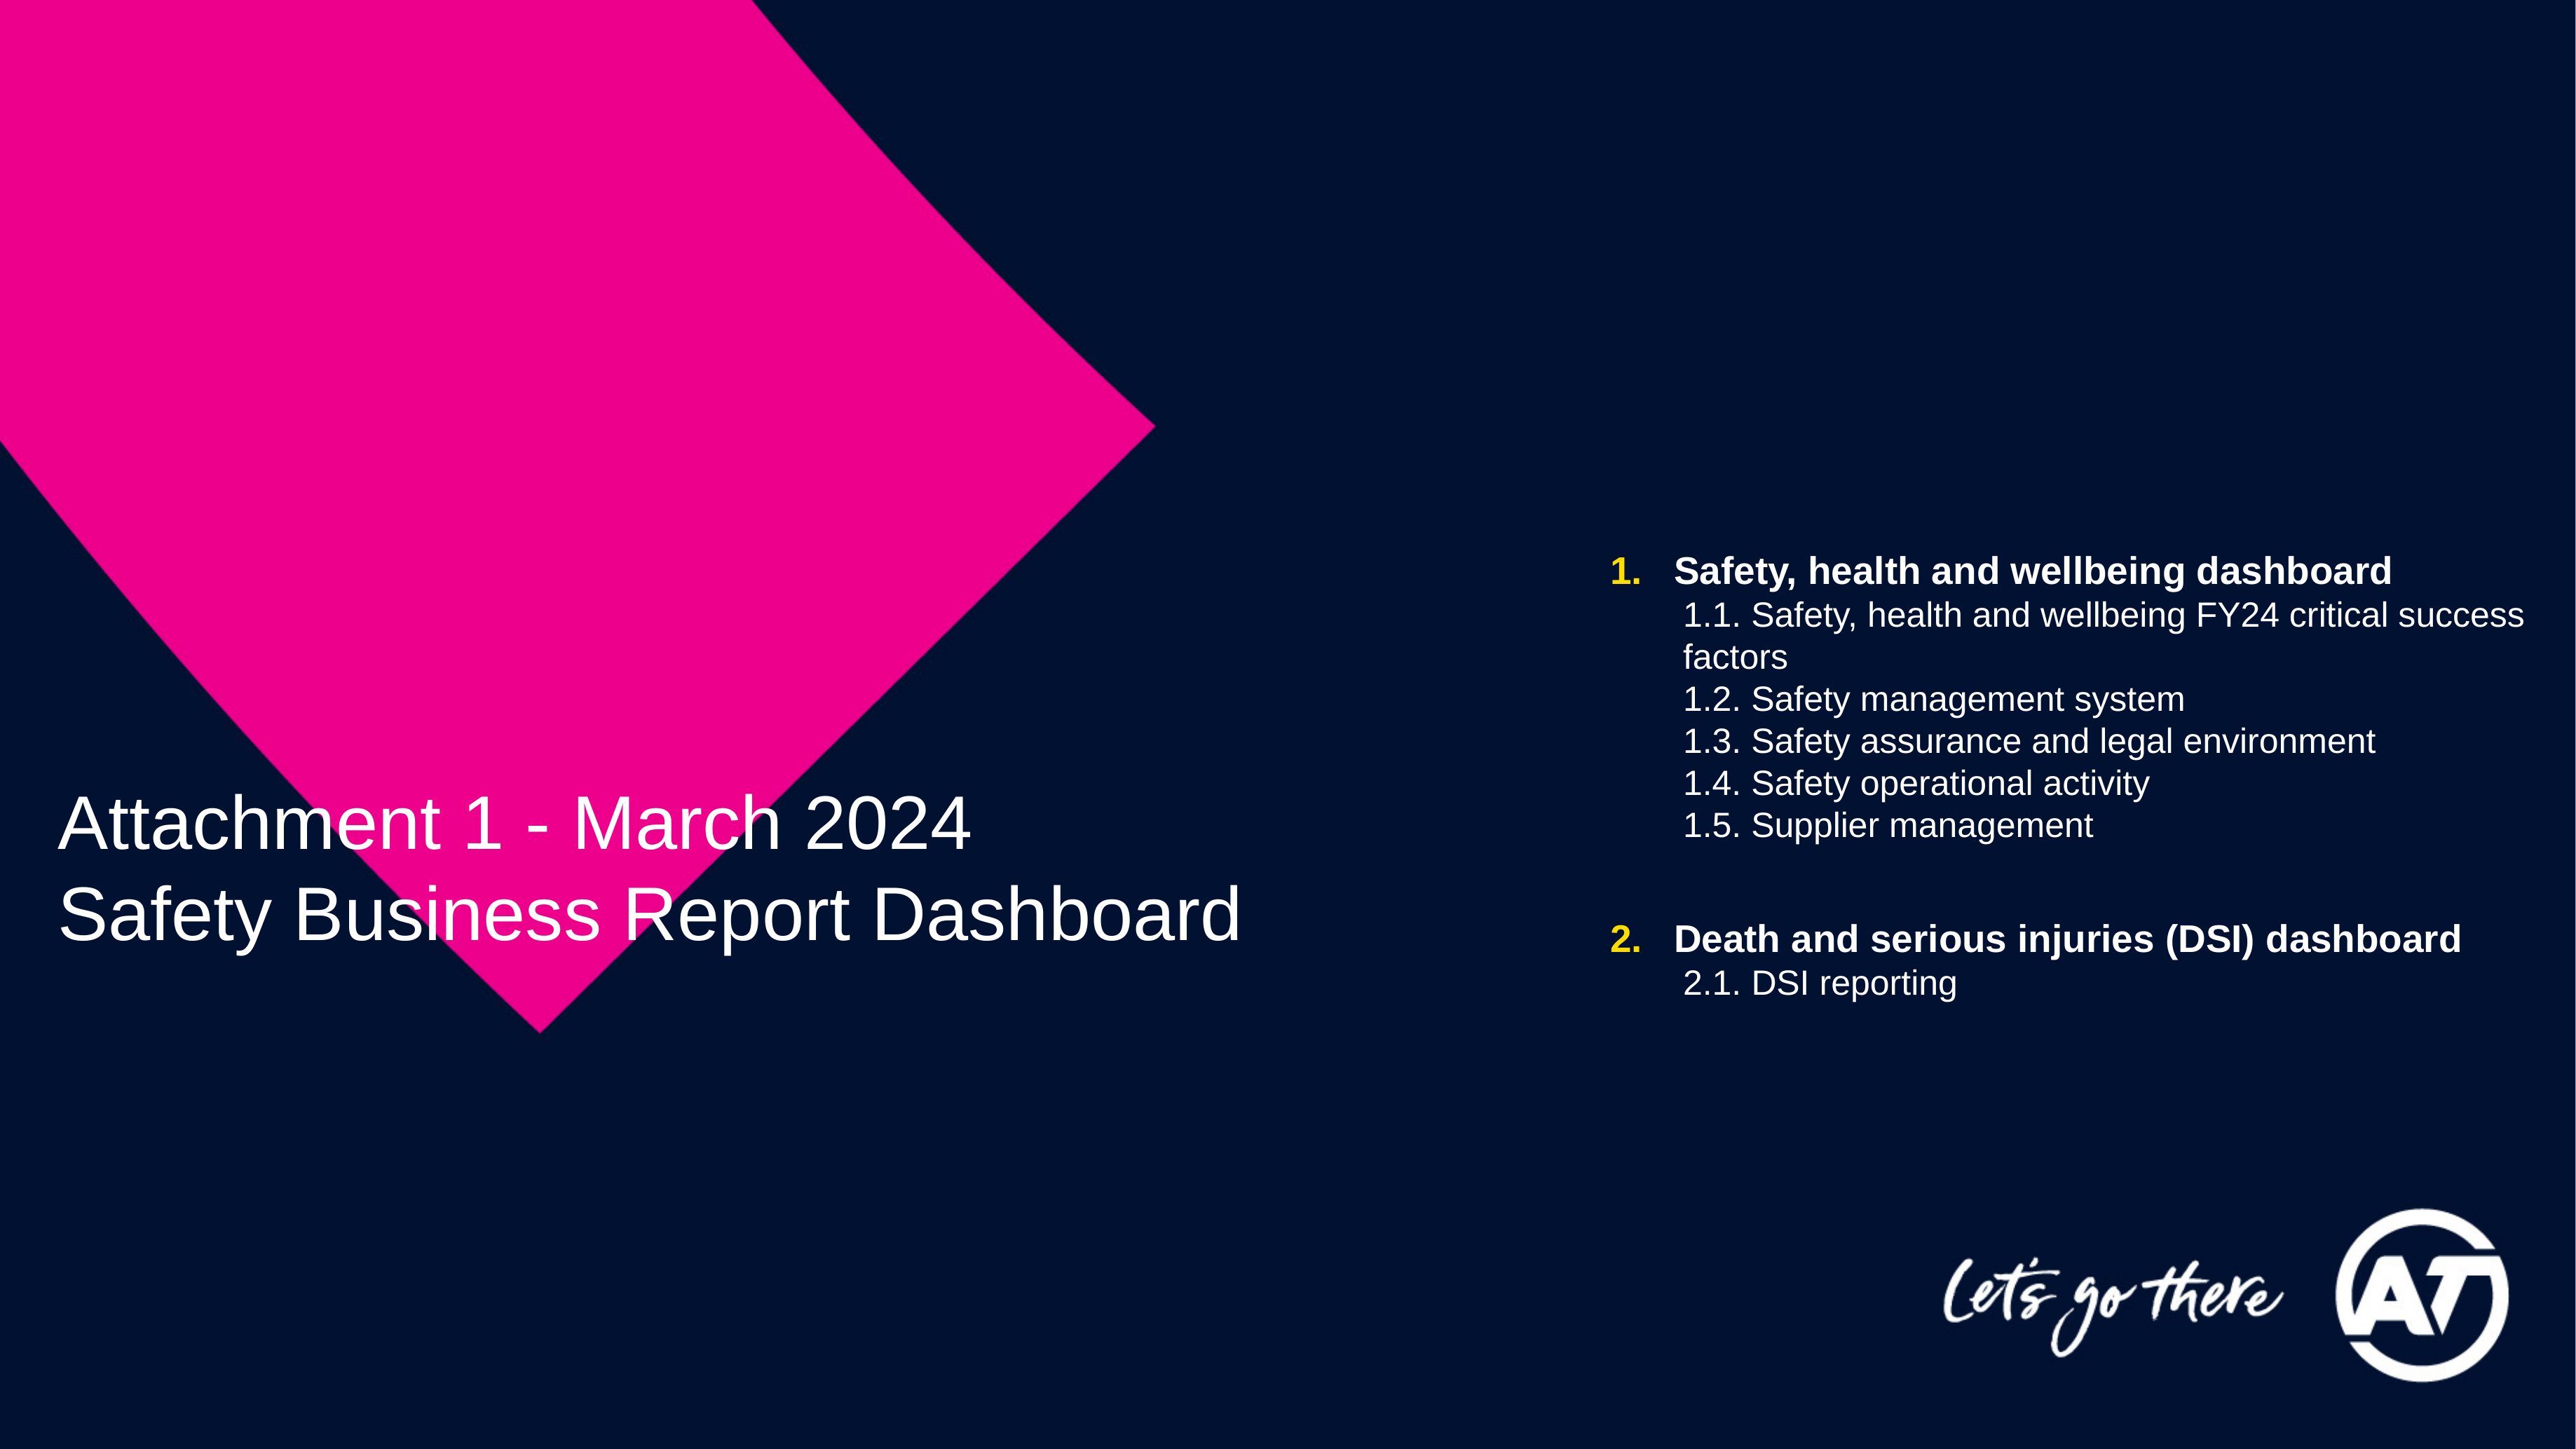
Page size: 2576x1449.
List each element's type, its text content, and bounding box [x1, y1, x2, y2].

subtitle Safety, health and wellbeing dashboard 1.1. Safety, health and wellbeing FY24 critical success factors 1.2. Safety management system 1.3. Safety assurance and legal environment 1.4. Safety operational activity 1.5. Supplier management Death and serious injuries (DSI) dashboard 2.1. DSI reporting [1601, 540, 2576, 1197]
title Attachment 1 - March 2024​​ Safety Business Report Dashboard [48, 768, 1535, 1050]
picture [0, 0, 2576, 1449]
